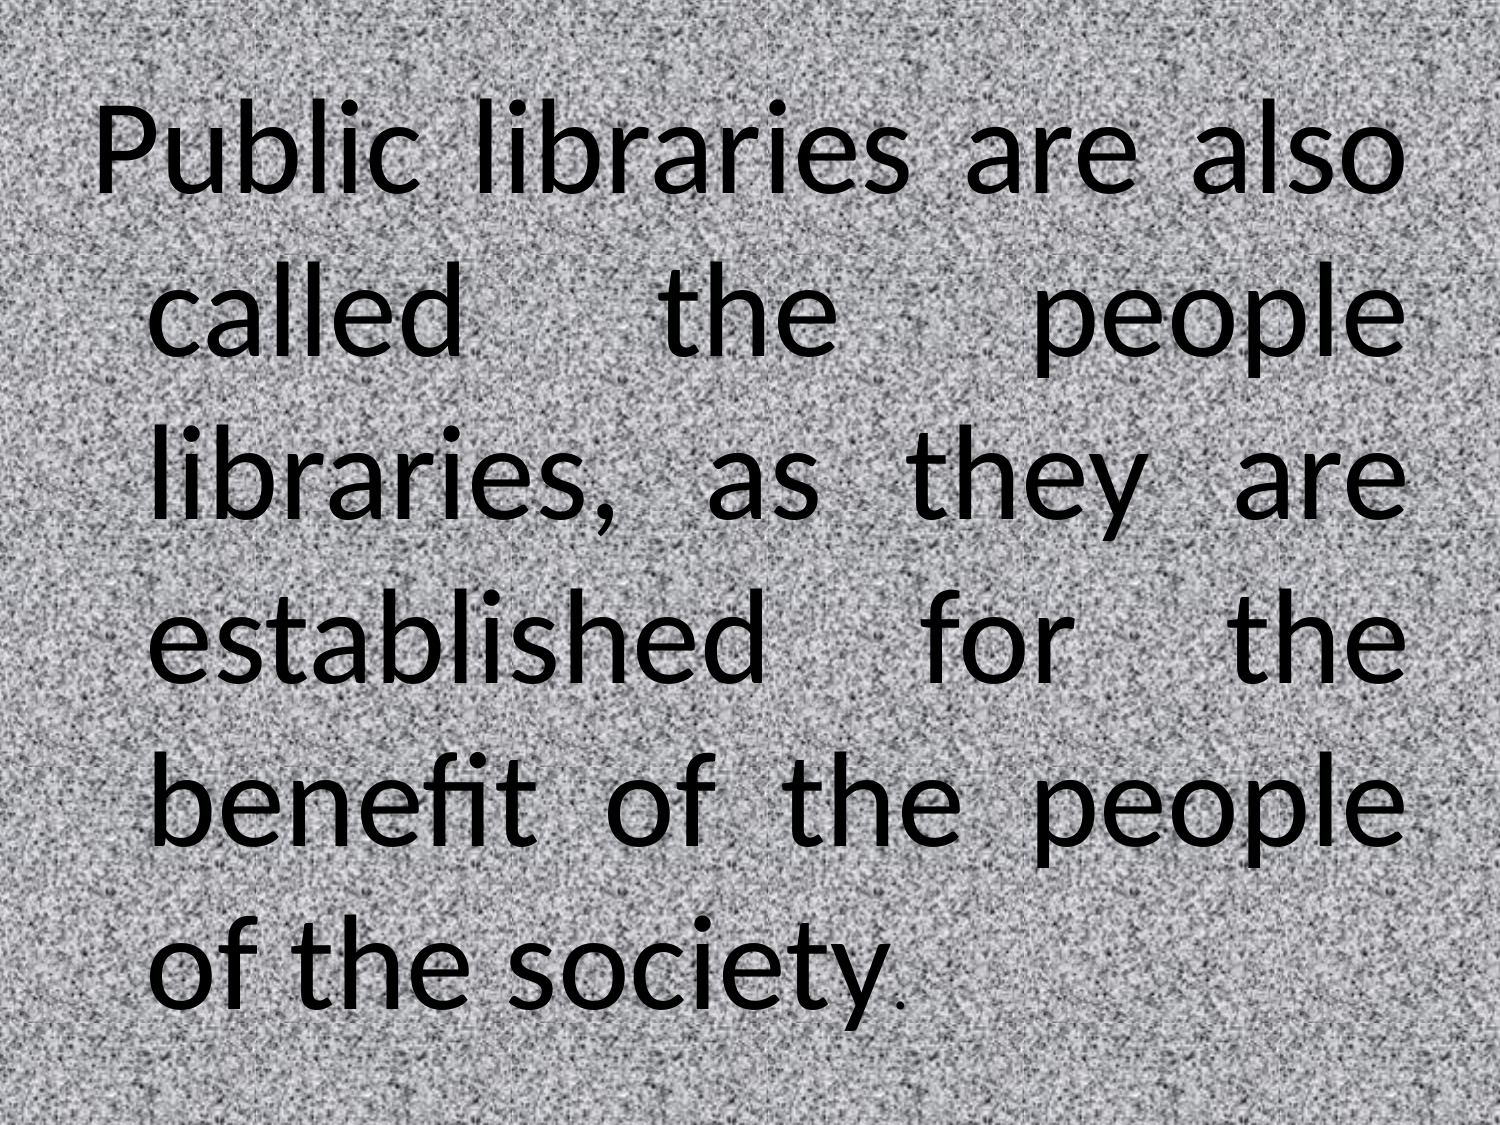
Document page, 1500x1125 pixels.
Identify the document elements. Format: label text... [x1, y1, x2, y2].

list Public libraries are also called the people libraries, as they are established for the benefit of the people of the society. [75, 50, 1425, 1050]
picture [0, 0, 1500, 1125]
